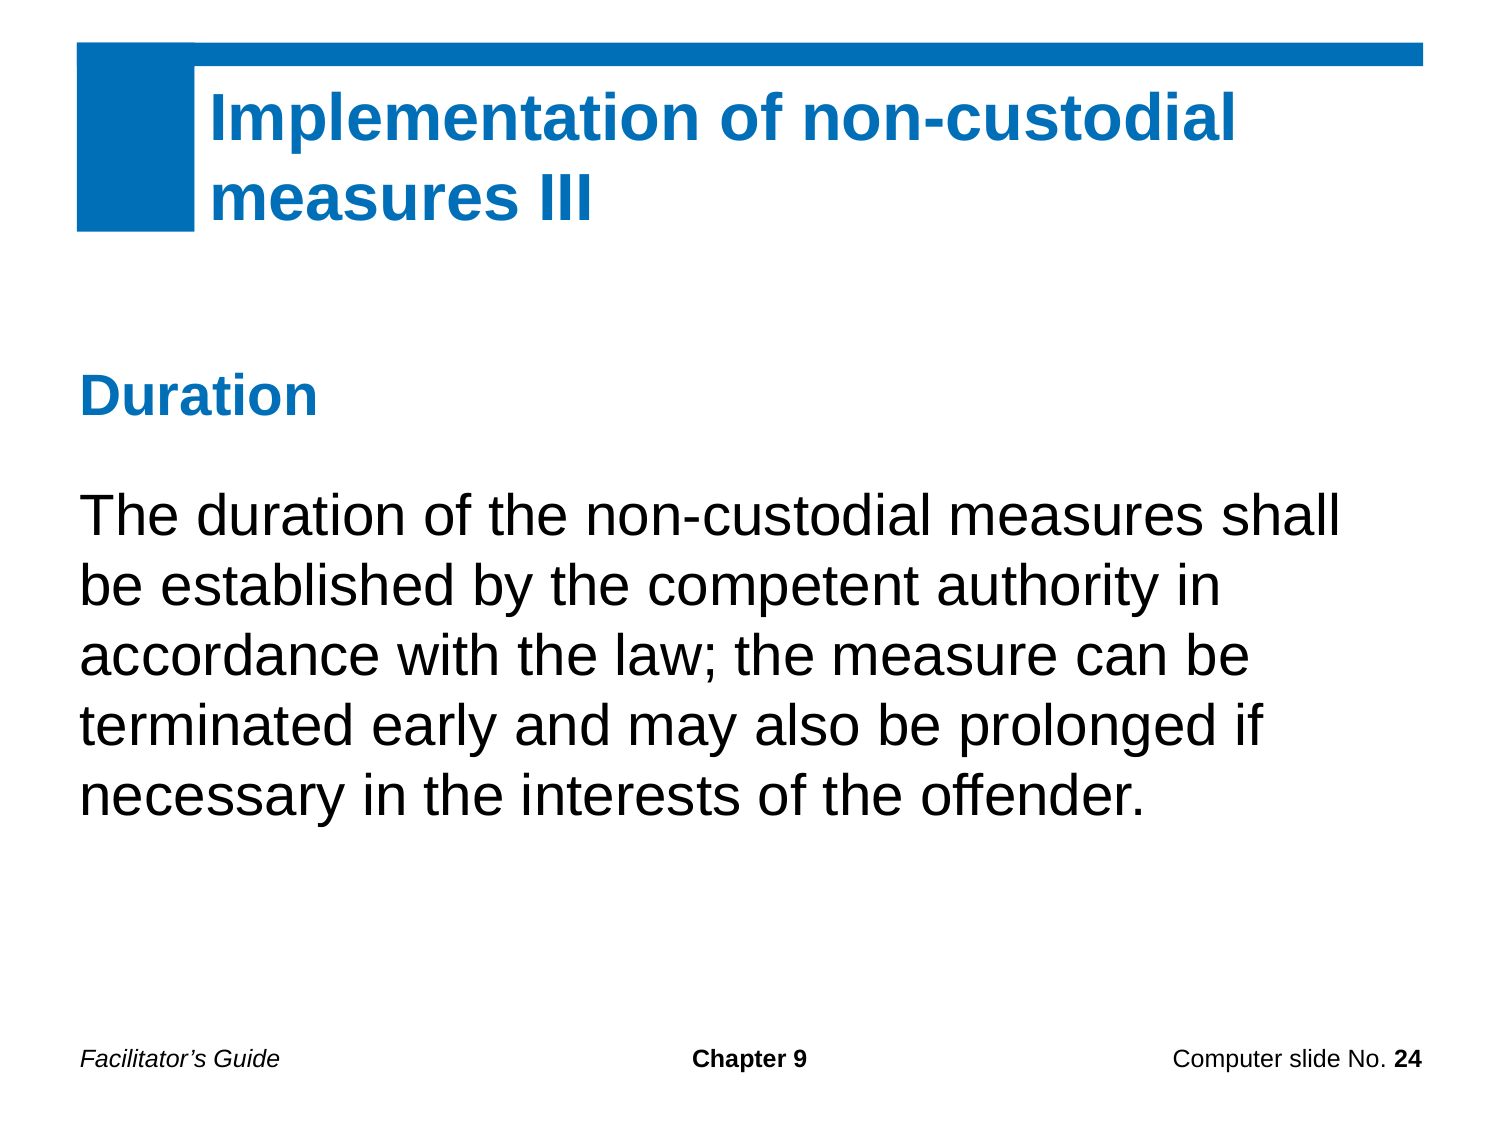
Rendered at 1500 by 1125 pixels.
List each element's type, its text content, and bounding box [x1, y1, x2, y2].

text_box Implementation of non-custodial measures III [194, 66, 1425, 256]
slide_number Facilitator’s Guide [64, 1034, 469, 1103]
footer Chapter 9 [512, 1034, 988, 1103]
text_box Computer slide No. 24 [1055, 1034, 1437, 1103]
text_box Duration The duration of the non-custodial measures shall be established by the competent authority in accordance with the law; the measure can be terminated early and may also be prolonged if necessary in the interests of the offender. [64, 349, 1415, 929]
